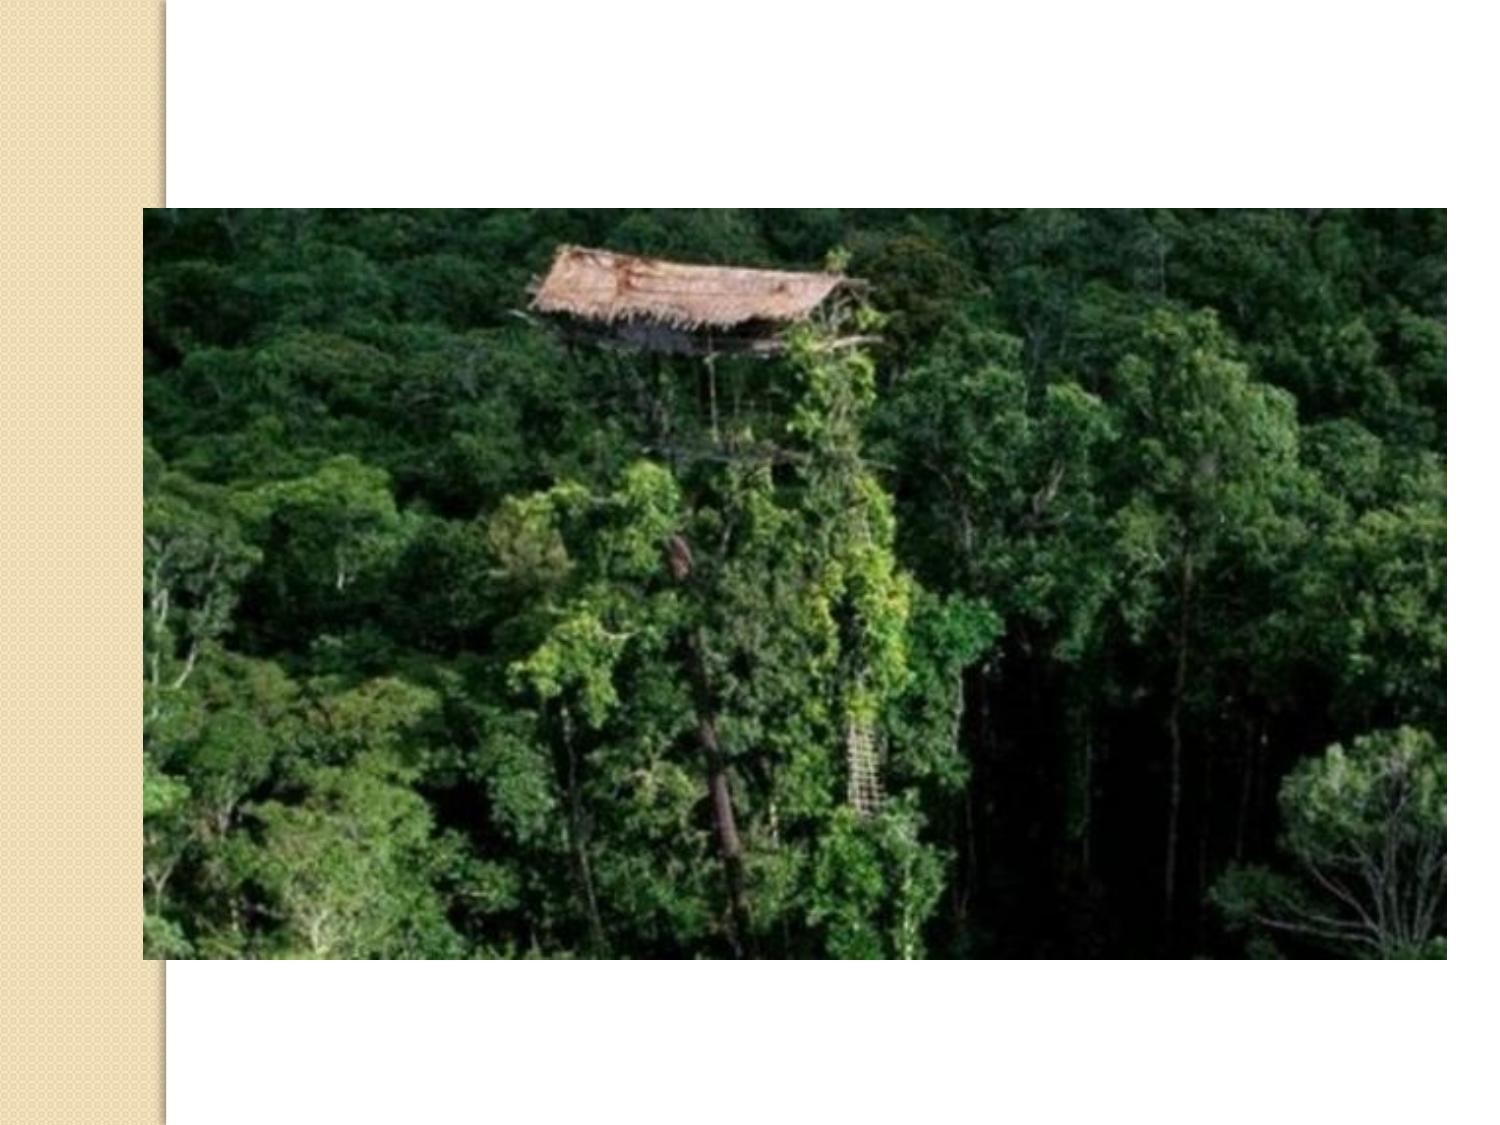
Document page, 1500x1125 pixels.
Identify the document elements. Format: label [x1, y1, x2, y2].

picture [143, 207, 1448, 960]
